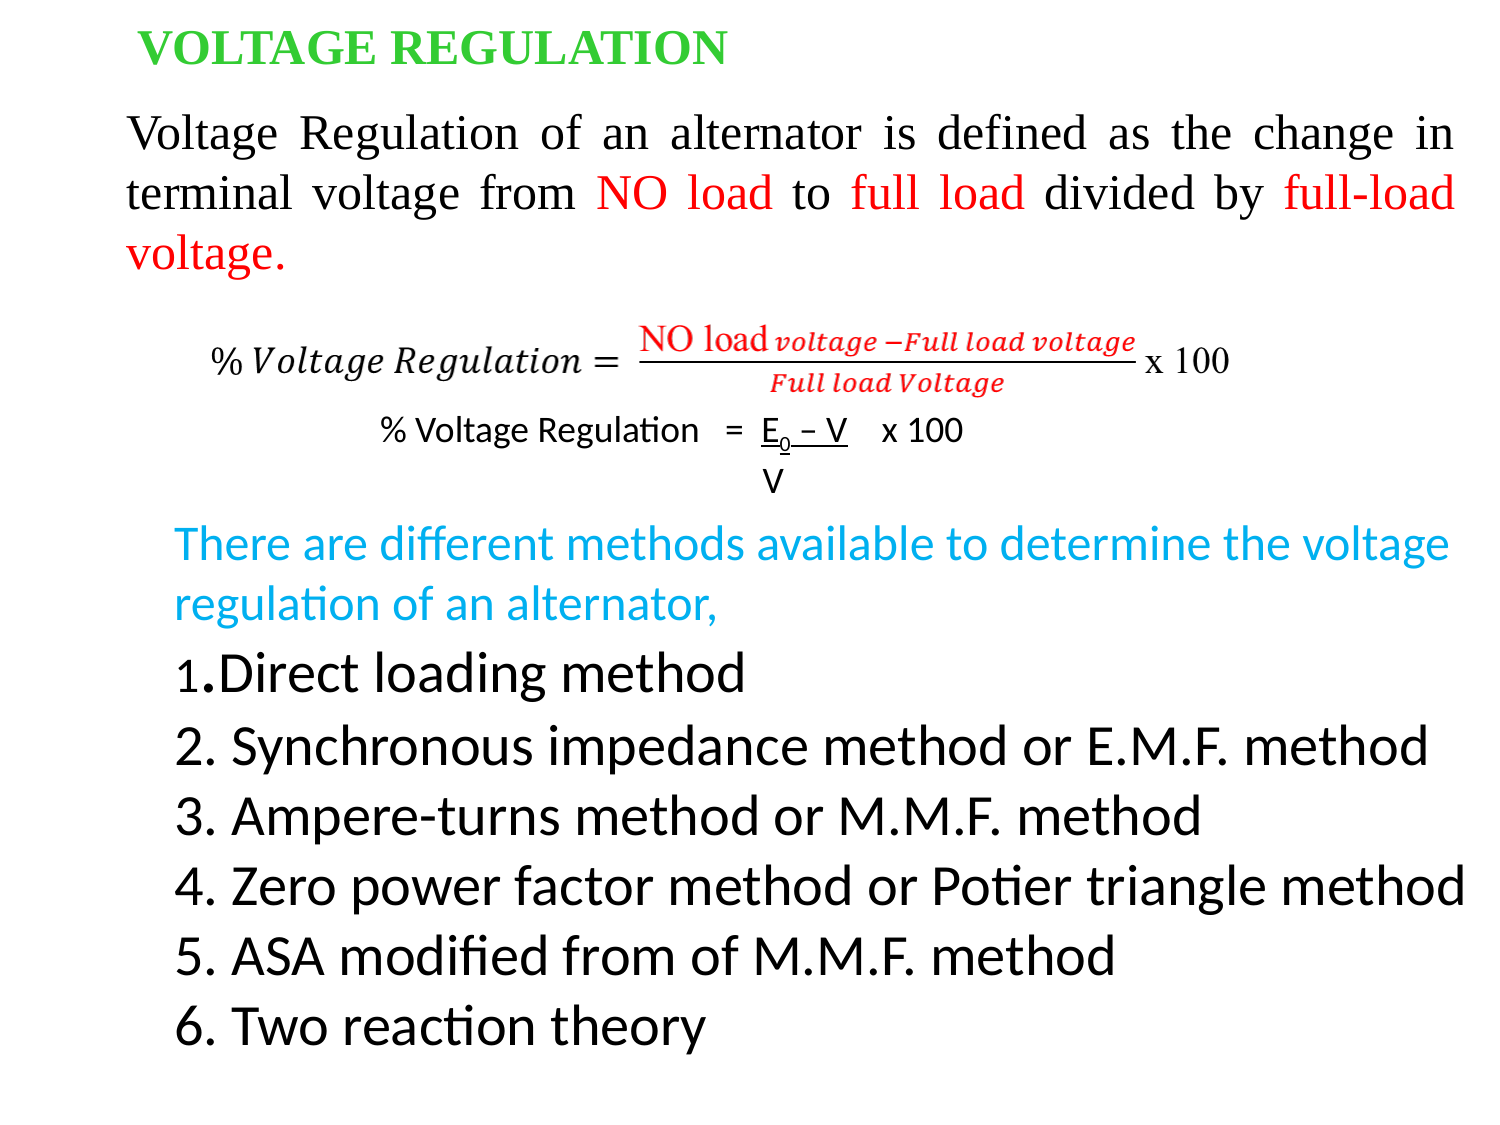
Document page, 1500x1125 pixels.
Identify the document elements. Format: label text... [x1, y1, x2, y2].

text_box There are different methods available to determine the voltage regulation of an alternator, [159, 503, 1471, 639]
text_box [195, 311, 1274, 405]
text_box 1.Direct loading method 2. Synchronous impedance method or E.M.F. method 3. Ampere-turns method or M.M.F. method 4. Zero power factor method or Potier triangle method 5. ASA modified from of M.M.F. method 6. Two reaction theory [159, 609, 1500, 1065]
text_box Voltage Regulation of an alternator is defined as the change in terminal voltage from NO load to full load divided by full-load voltage. [112, 91, 1471, 287]
text_box VOLTAGE REGULATION [122, 6, 744, 82]
text_box % Voltage Regulation = E0 – V x 100 V [365, 405, 979, 503]
